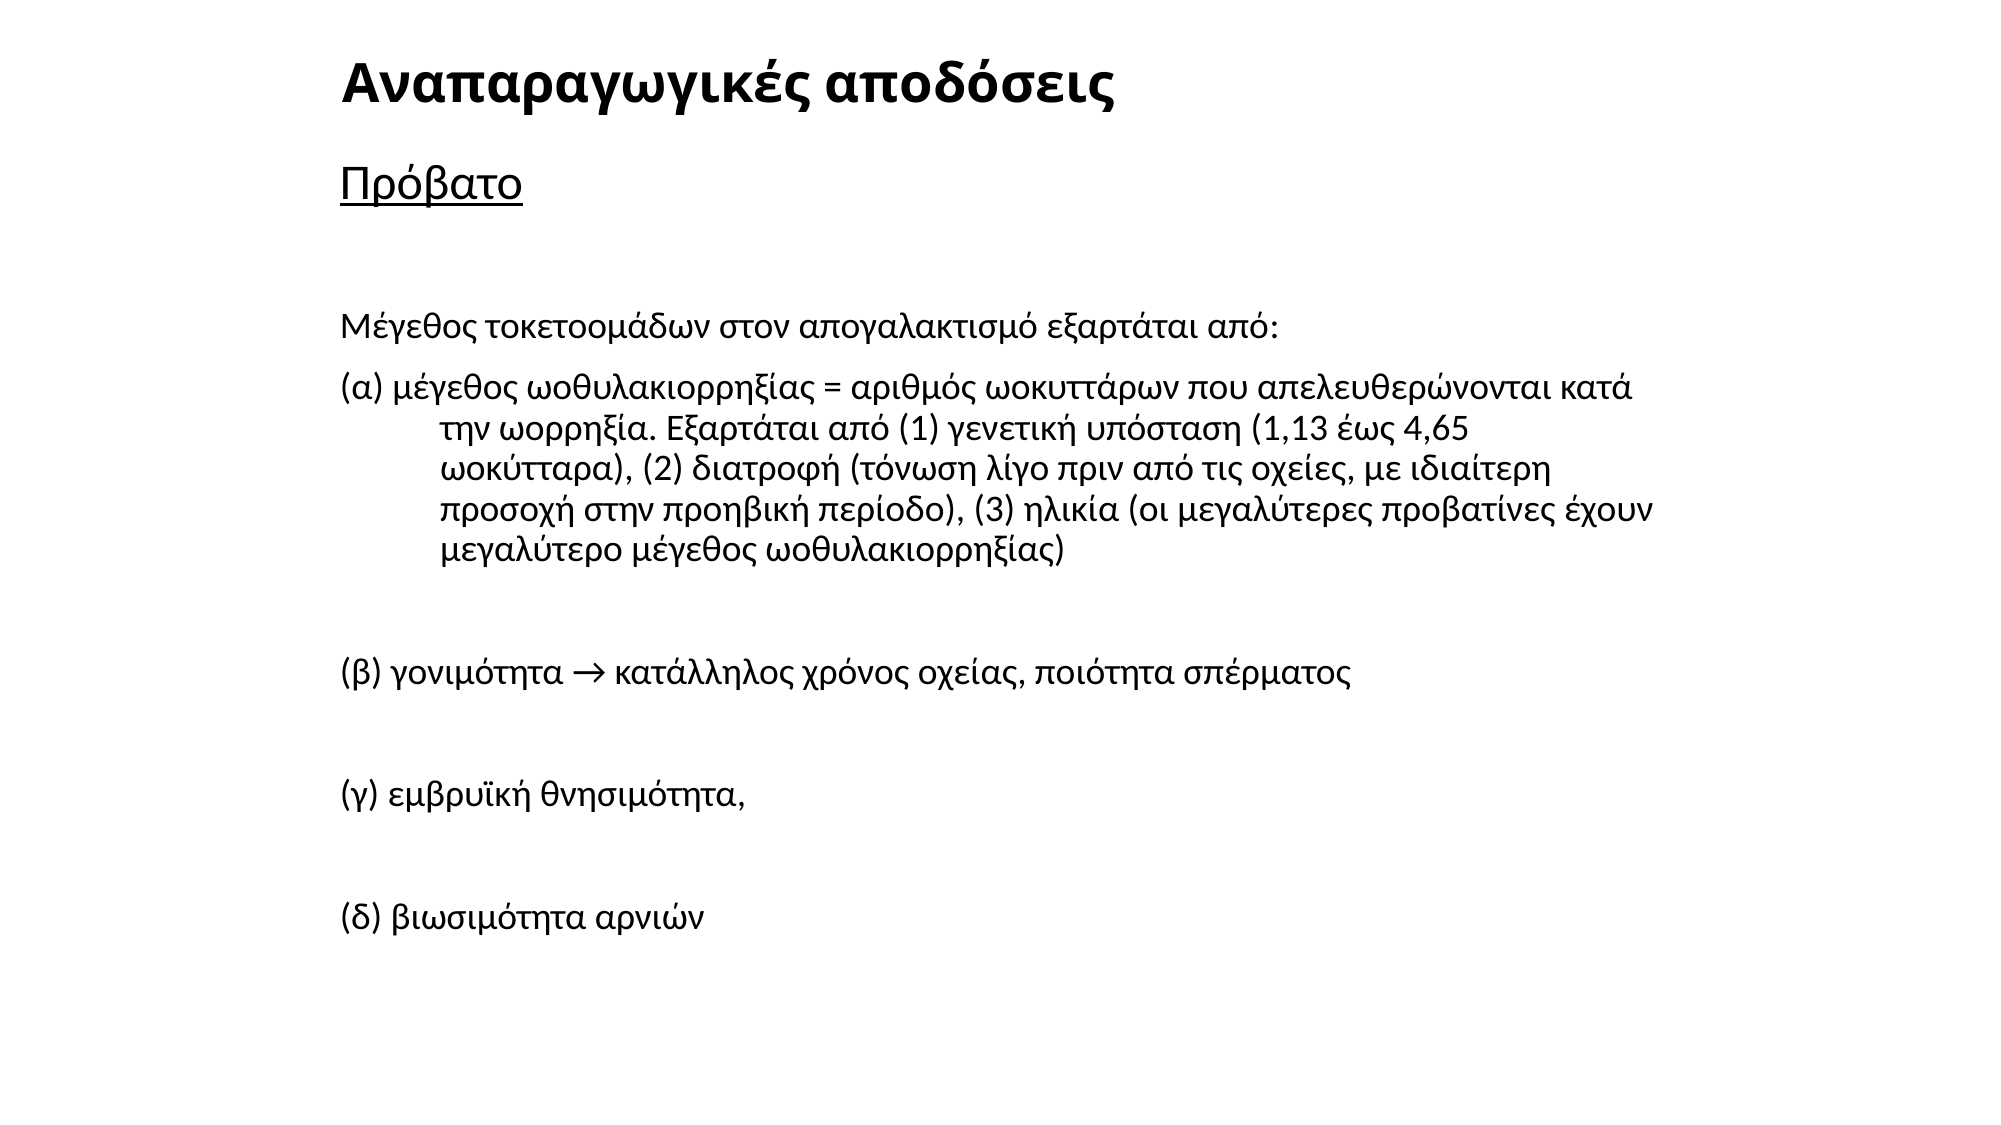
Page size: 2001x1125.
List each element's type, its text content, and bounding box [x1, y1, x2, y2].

title Αναπαραγωγικές αποδόσεις [327, 47, 1652, 123]
list Πρόβατο Μέγεθος τοκετοομάδων στον απογαλακτισμό εξαρτάται από: (α) μέγεθος ωοθυλακιορρηξίας = αριθμός ωοκυττάρων που απελευθερώνονται κατά την ωορρηξία. Εξαρτάται από (1) γενετική υπόσταση (1,13 έως 4,65 ωοκύτταρα), (2) διατροφή (τόνωση λίγο πριν από τις οχείες, με ιδιαίτερη προσοχή στην προηβική περίοδο), (3) ηλικία (οι μεγαλύτερες προβατίνες έχουν μεγαλύτερο μέγεθος ωοθυλακιορρηξίας) (β) γονιμότητα → κατάλληλος χρόνος οχείας, ποιότητα σπέρματος (γ) εμβρυϊκή θνησιμότητα, (δ) βιωσιμότητα αρνιών [324, 148, 1675, 1024]
